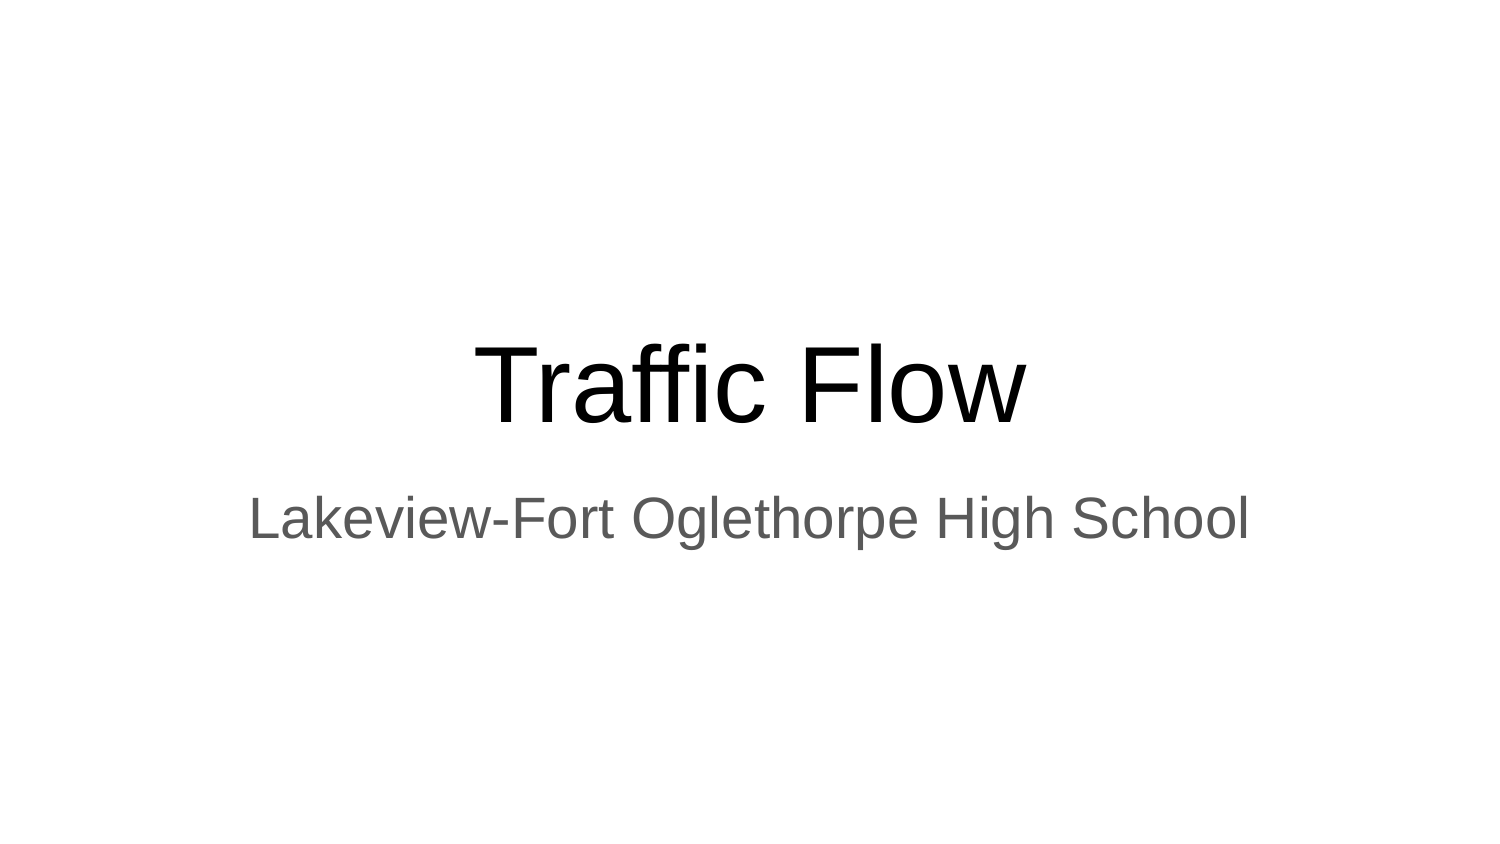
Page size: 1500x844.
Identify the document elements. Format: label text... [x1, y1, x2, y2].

title Traffic Flow [51, 122, 1449, 459]
subtitle Lakeview-Fort Oglethorpe High School [51, 464, 1449, 595]
